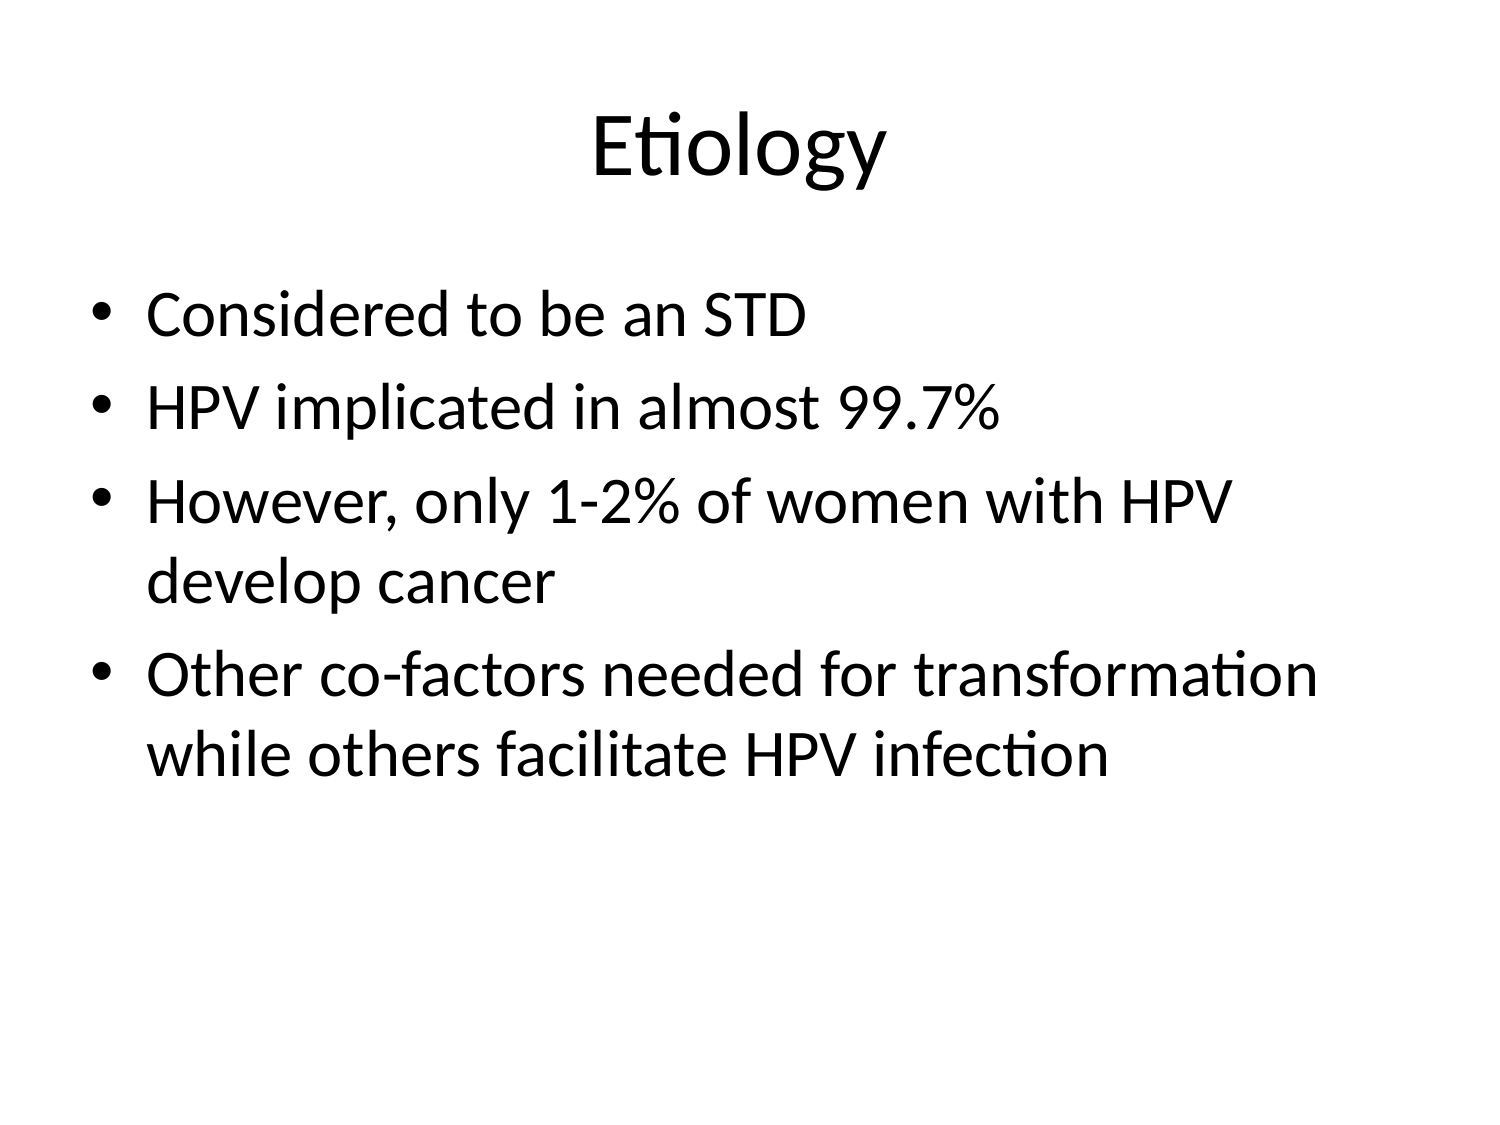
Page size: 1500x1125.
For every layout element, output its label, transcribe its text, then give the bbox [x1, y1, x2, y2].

list Considered to be an STD HPV implicated in almost 99.7% However, only 1-2% of women with HPV develop cancer Other co-factors needed for transformation while others facilitate HPV infection [75, 262, 1425, 1005]
title Etiology [75, 45, 1425, 233]
